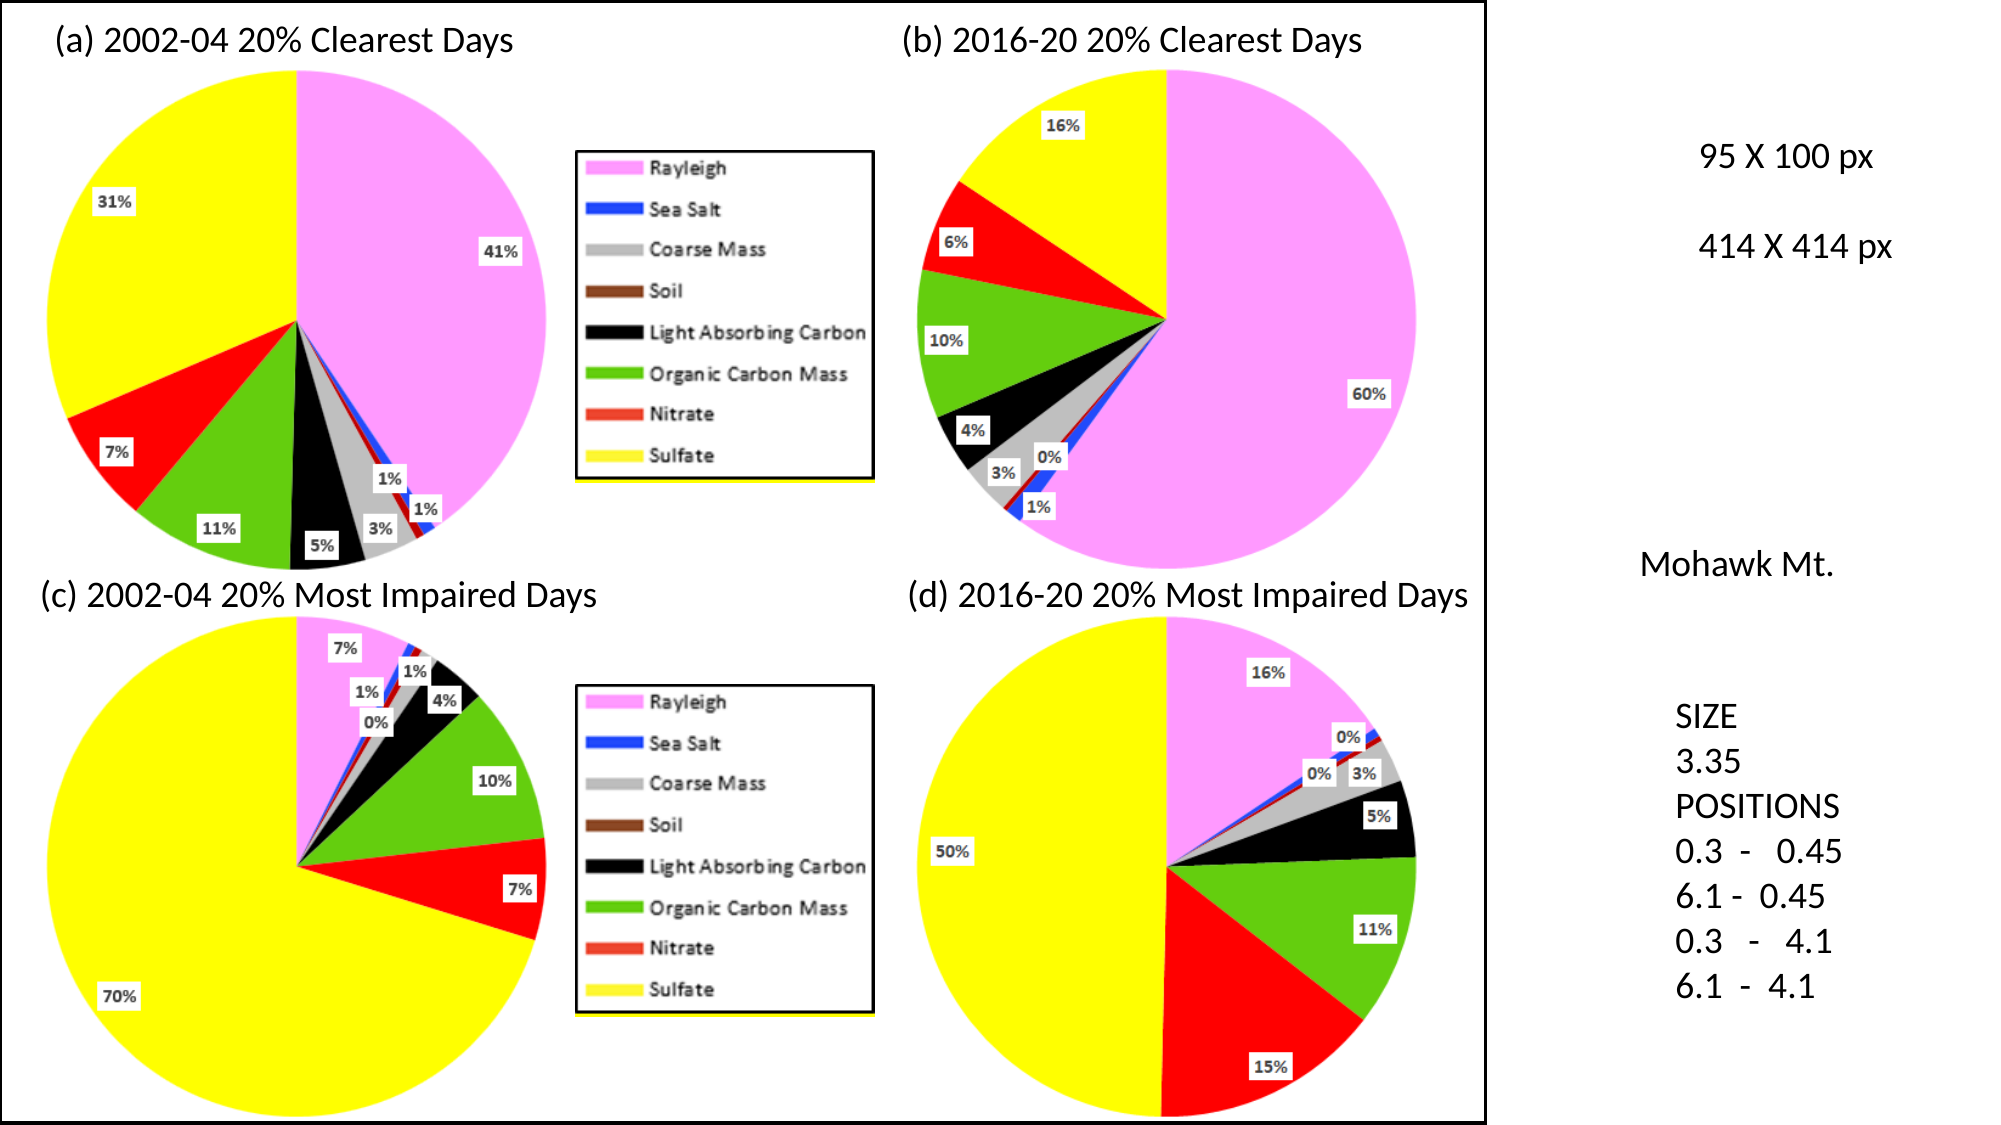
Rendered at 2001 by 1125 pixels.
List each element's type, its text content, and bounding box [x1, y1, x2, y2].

text_box (d) 2016-20 20% Most Impaired Days [884, 562, 1492, 623]
text_box (c) 2002-04 20% Most Impaired Days [15, 562, 623, 623]
text_box SIZE 3.35 POSITIONS 0.3 - 0.45 6.1 - 0.45 0.3 - 4.1 6.1 - 4.1 [1660, 684, 1931, 1014]
picture [914, 614, 1418, 1118]
picture [575, 684, 875, 1017]
text_box Mohawk Mt. [1624, 531, 1980, 592]
text_box (a) 2002-04 20% Clearest Days [36, 7, 532, 68]
picture [44, 68, 548, 571]
text_box (b) 2016-20 20% Clearest Days [884, 7, 1380, 68]
picture [914, 67, 1418, 570]
picture [575, 150, 875, 483]
text_box [0, 0, 1487, 1124]
text_box 95 X 100 px 414 X 414 px [1683, 123, 1954, 274]
picture [44, 614, 548, 1118]
